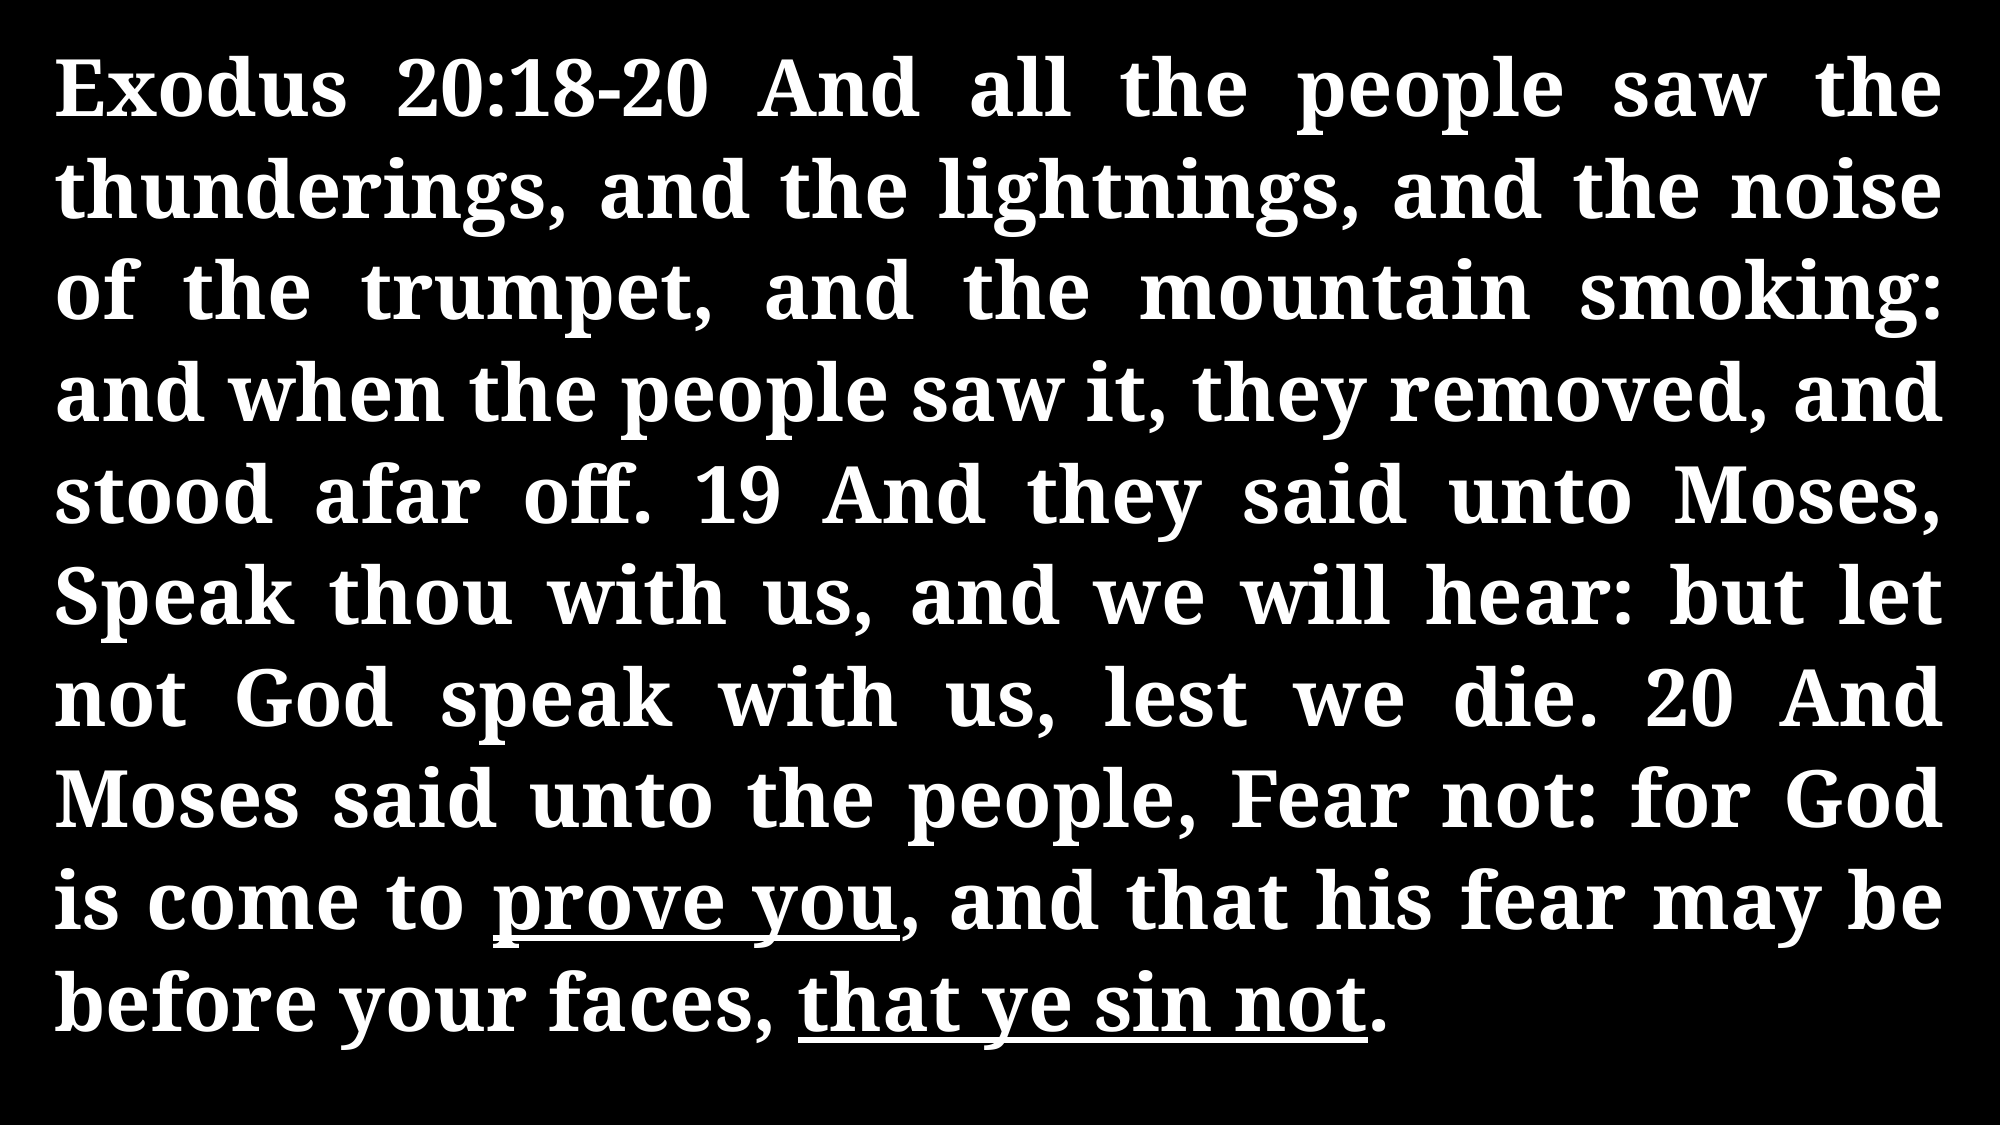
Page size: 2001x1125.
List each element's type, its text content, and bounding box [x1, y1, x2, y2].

text_box Exodus 20:18-20 And all the people saw the thunderings, and the lightnings, and the noise of the trumpet, and the mountain smoking: and when the people saw it, they removed, and stood afar off. 19 And they said unto Moses, Speak thou with us, and we will hear: but let not God speak with us, lest we die. 20 And Moses said unto the people, Fear not: for God is come to prove you, and that his fear may be before your faces, that ye sin not. [39, 23, 1961, 1055]
